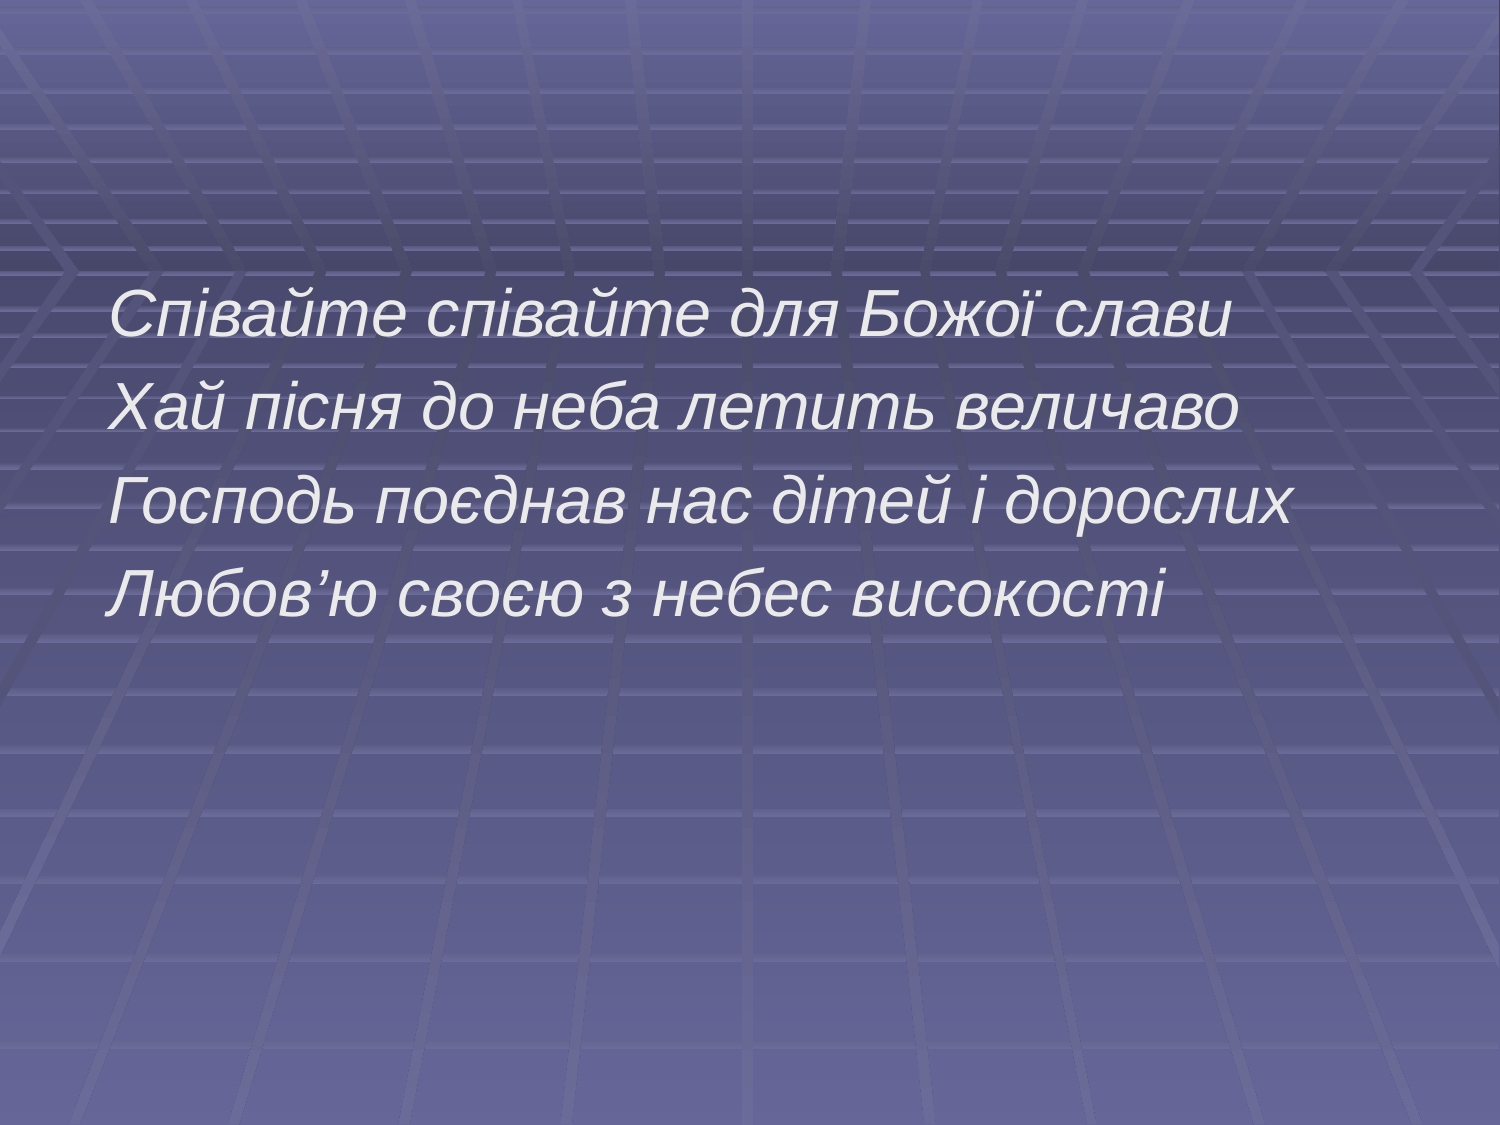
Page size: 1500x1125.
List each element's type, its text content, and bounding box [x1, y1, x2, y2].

list Співайте співайте для Божої слави Хай пісня до неба летить величаво Господь поєднав нас дітей і дорослих Любов’ю своєю з небес високості [74, 262, 1425, 1001]
